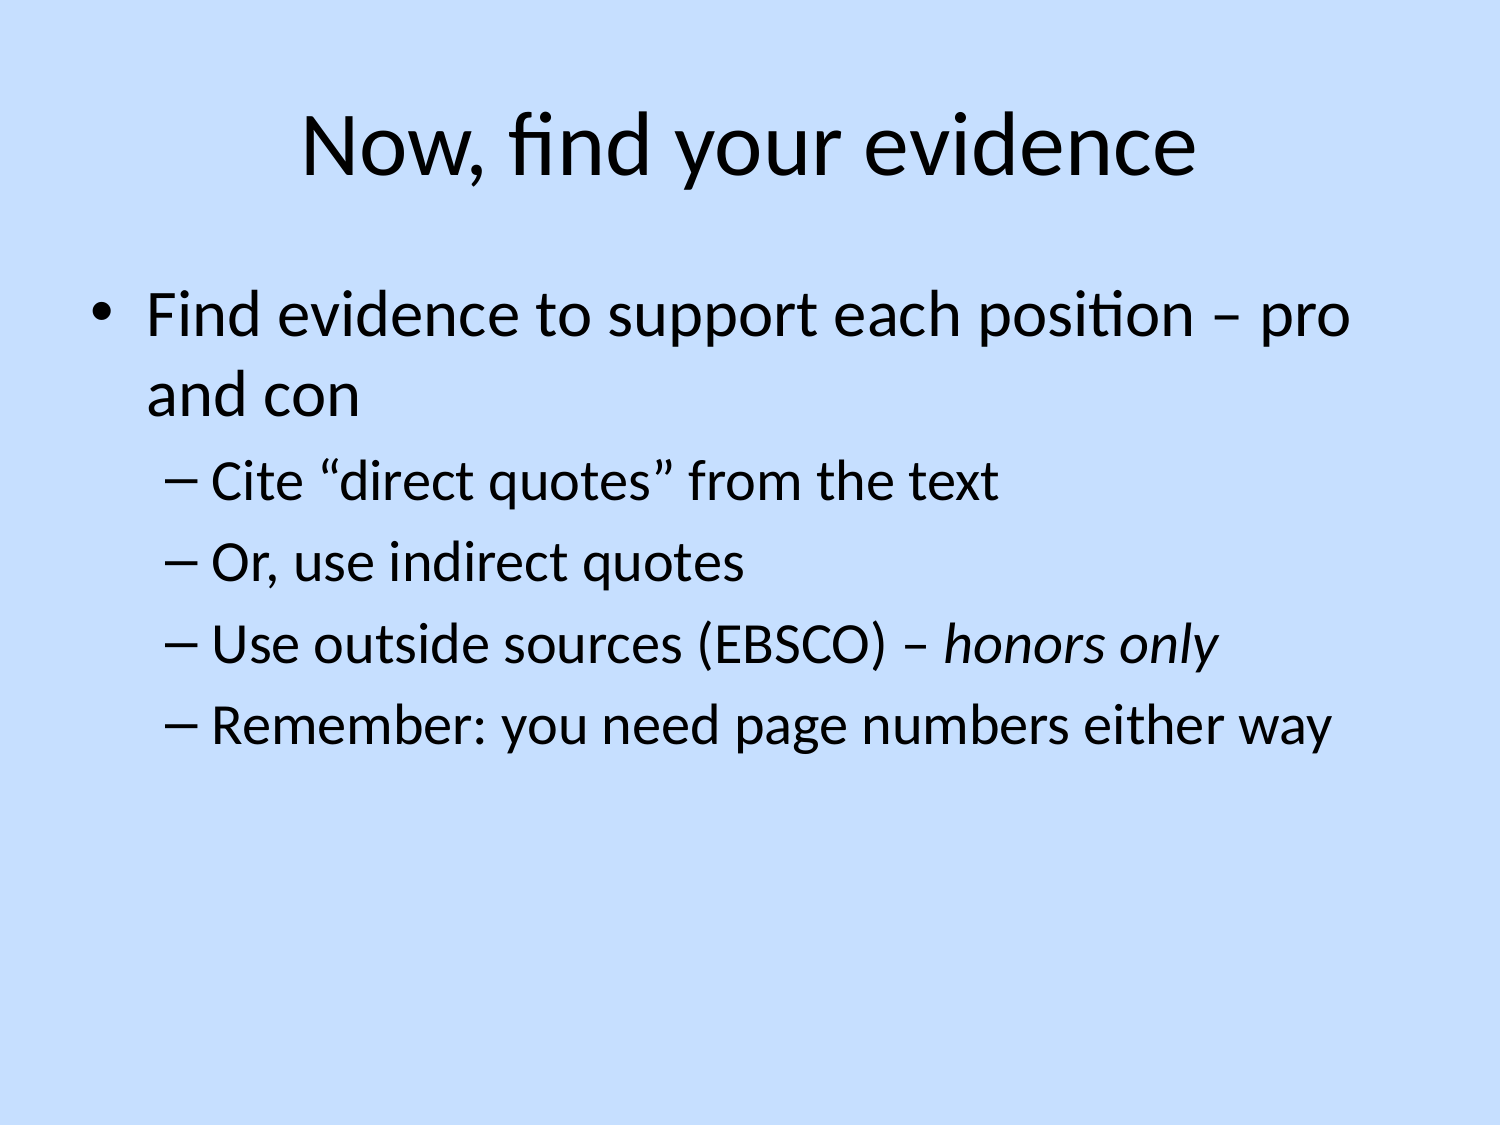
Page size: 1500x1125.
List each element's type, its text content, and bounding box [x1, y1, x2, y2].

title Now, find your evidence [75, 45, 1425, 233]
list Find evidence to support each position – pro and con Cite “direct quotes” from the text Or, use indirect quotes Use outside sources (EBSCO) – honors only Remember: you need page numbers either way [75, 262, 1425, 1005]
